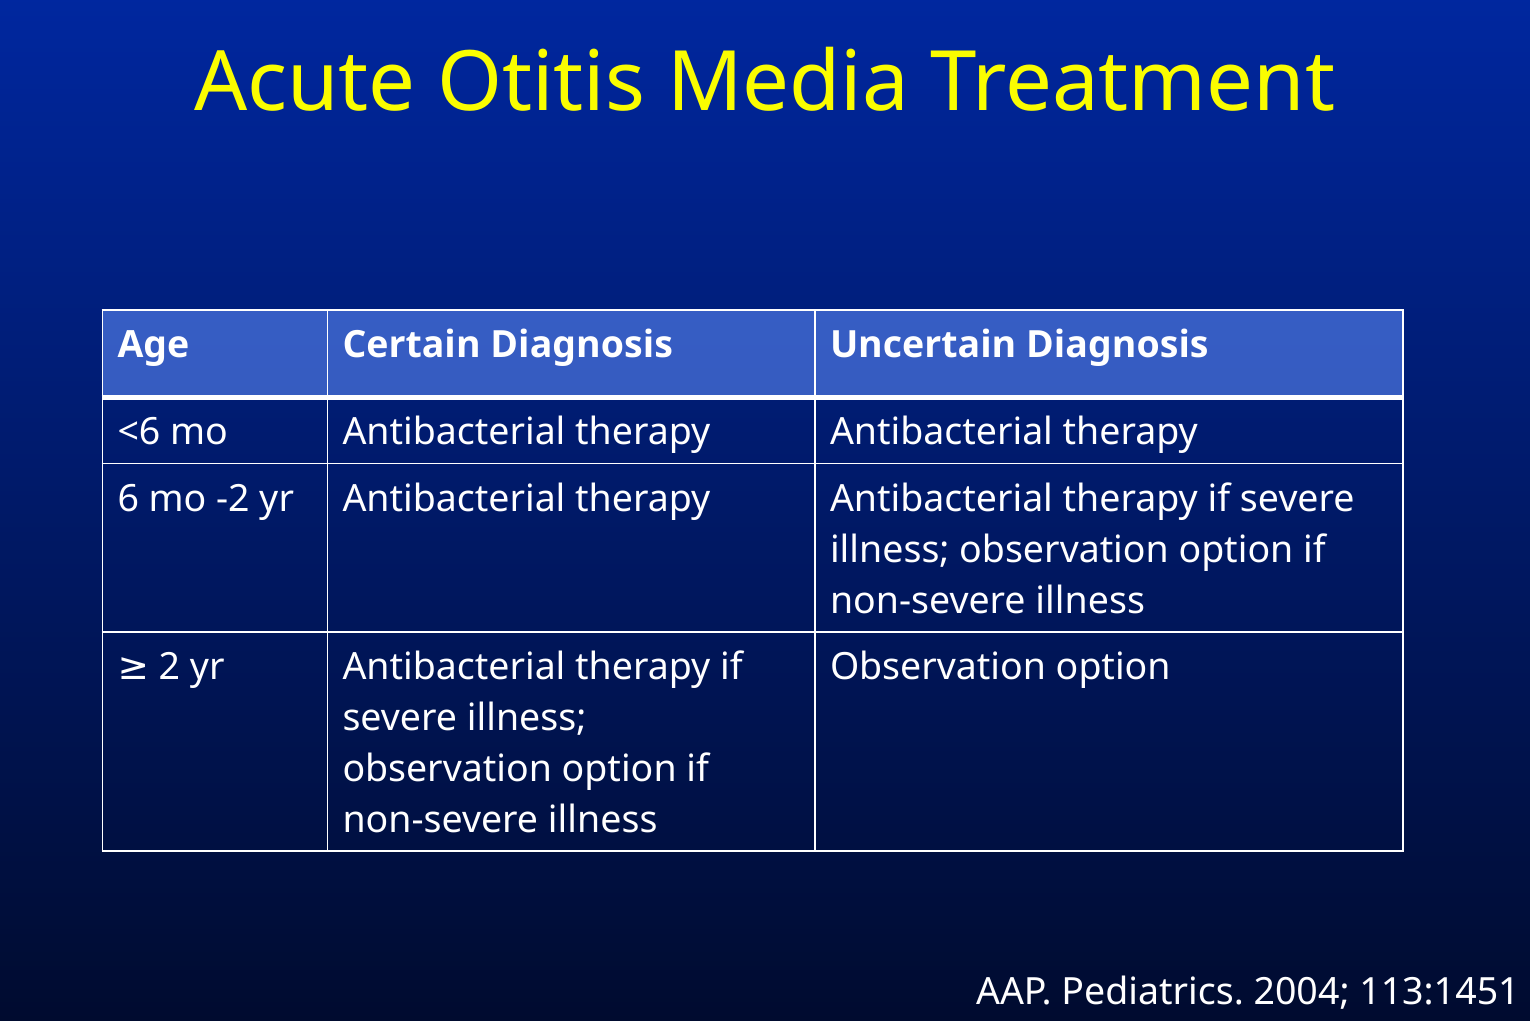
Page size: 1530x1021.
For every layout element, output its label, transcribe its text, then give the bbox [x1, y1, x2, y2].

table_cell ≥ 2 yr [103, 633, 327, 660]
table_cell Antibacterial therapy [816, 400, 1402, 463]
table_cell Antibacterial therapy if severe illness; observation option if non-severe illness [328, 633, 814, 660]
table_header Uncertain Diagnosis [816, 311, 1402, 395]
table_cell Observation option [816, 633, 1402, 660]
table_cell Antibacterial therapy if severe illness; observation option if non-severe illness [816, 464, 1402, 631]
text_box [102, 660, 1403, 983]
text_box AAP. Pediatrics. 2004; 113:1451 [961, 959, 1530, 1020]
table_cell 6 mo -2 yr [103, 464, 327, 631]
table_header Certain Diagnosis [328, 311, 814, 395]
title Acute Otitis Media Treatment [114, 0, 1416, 156]
table_cell Antibacterial therapy [328, 400, 814, 463]
table_cell <6 mo [103, 400, 327, 463]
table_header Age [103, 311, 327, 395]
table_cell Antibacterial therapy [328, 464, 814, 631]
